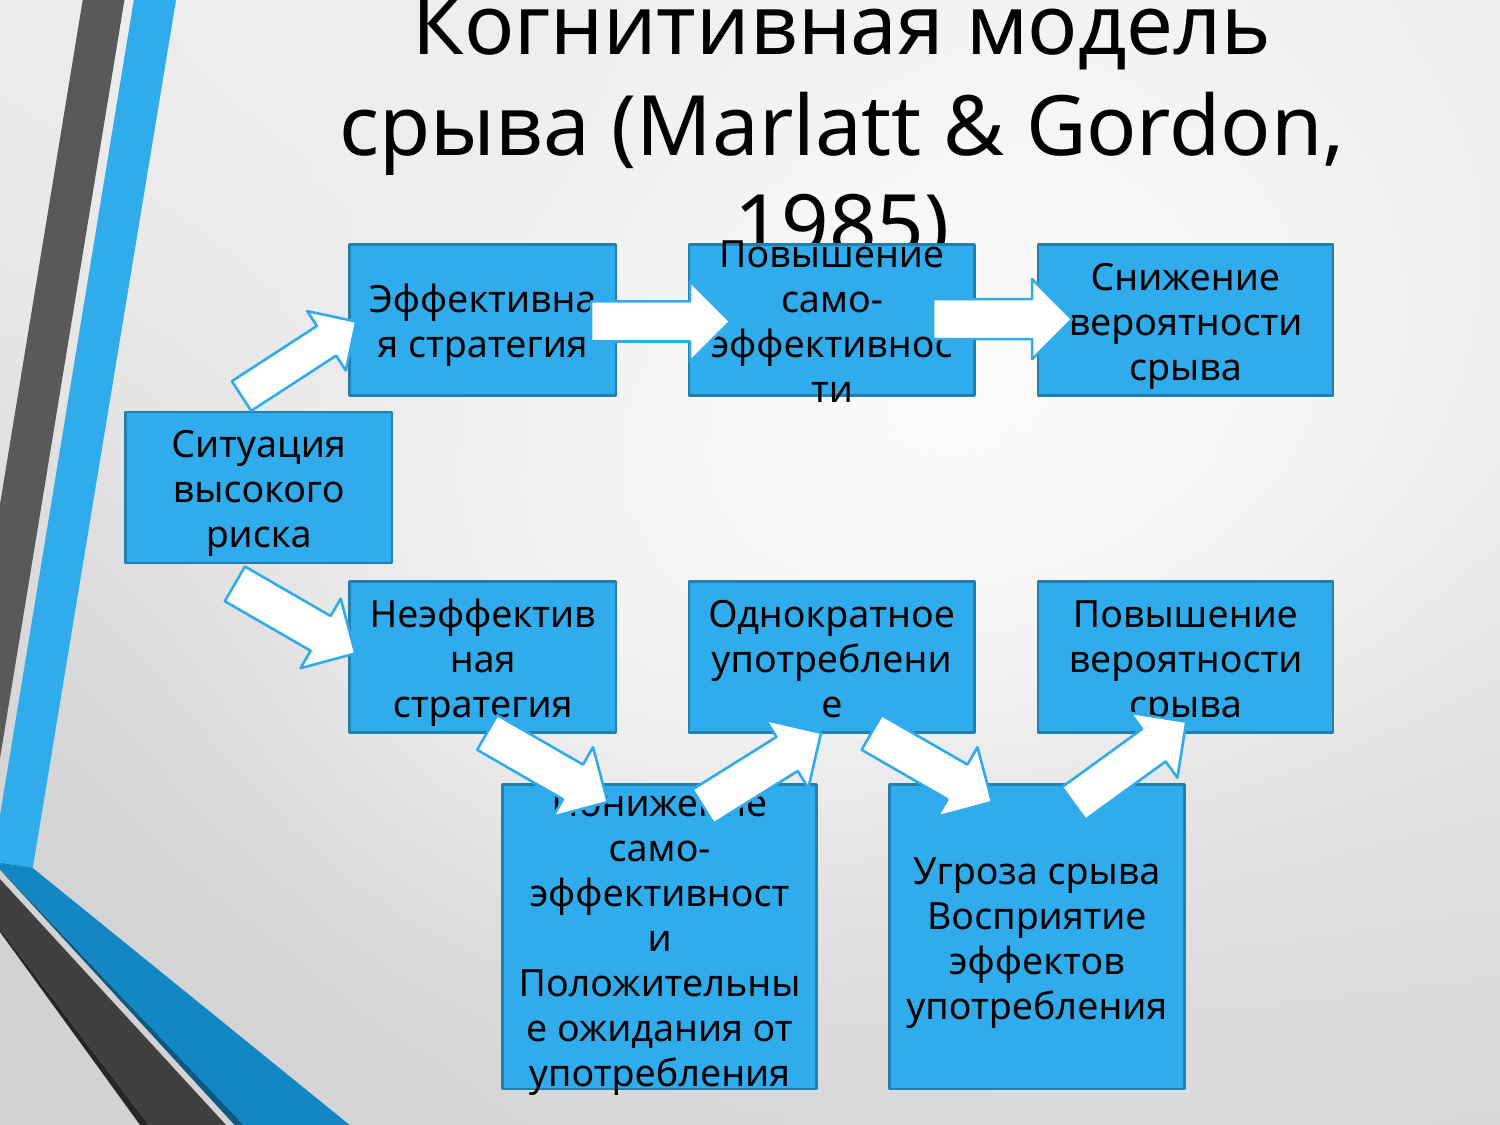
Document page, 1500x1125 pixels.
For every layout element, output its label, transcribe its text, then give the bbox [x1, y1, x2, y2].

text_box Понижение само-эффективности Положительные ожидания от употребления [501, 783, 818, 1090]
title Когнитивная модель срыва (Marlatt & Gordon, 1985) [210, 0, 1475, 285]
text_box Неэффективная стратегия [348, 580, 617, 734]
text_box [1060, 711, 1188, 821]
text_box [223, 565, 357, 670]
text_box Повышение вероятности срыва [1037, 580, 1334, 734]
text_box [476, 713, 609, 818]
text_box Снижение вероятности срыва [1037, 243, 1334, 397]
text_box [230, 309, 358, 412]
text_box [691, 718, 823, 825]
text_box Ситуация высокого риска [124, 411, 393, 564]
text_box Однократное употребление [688, 580, 976, 734]
text_box Повышение само-эффективности [688, 243, 976, 397]
text_box Угроза срыва Восприятие эффектов употребления [888, 783, 1186, 1090]
text_box [589, 280, 732, 363]
text_box [931, 277, 1074, 361]
text_box [860, 713, 994, 818]
text_box Эффективная стратегия [348, 243, 617, 397]
